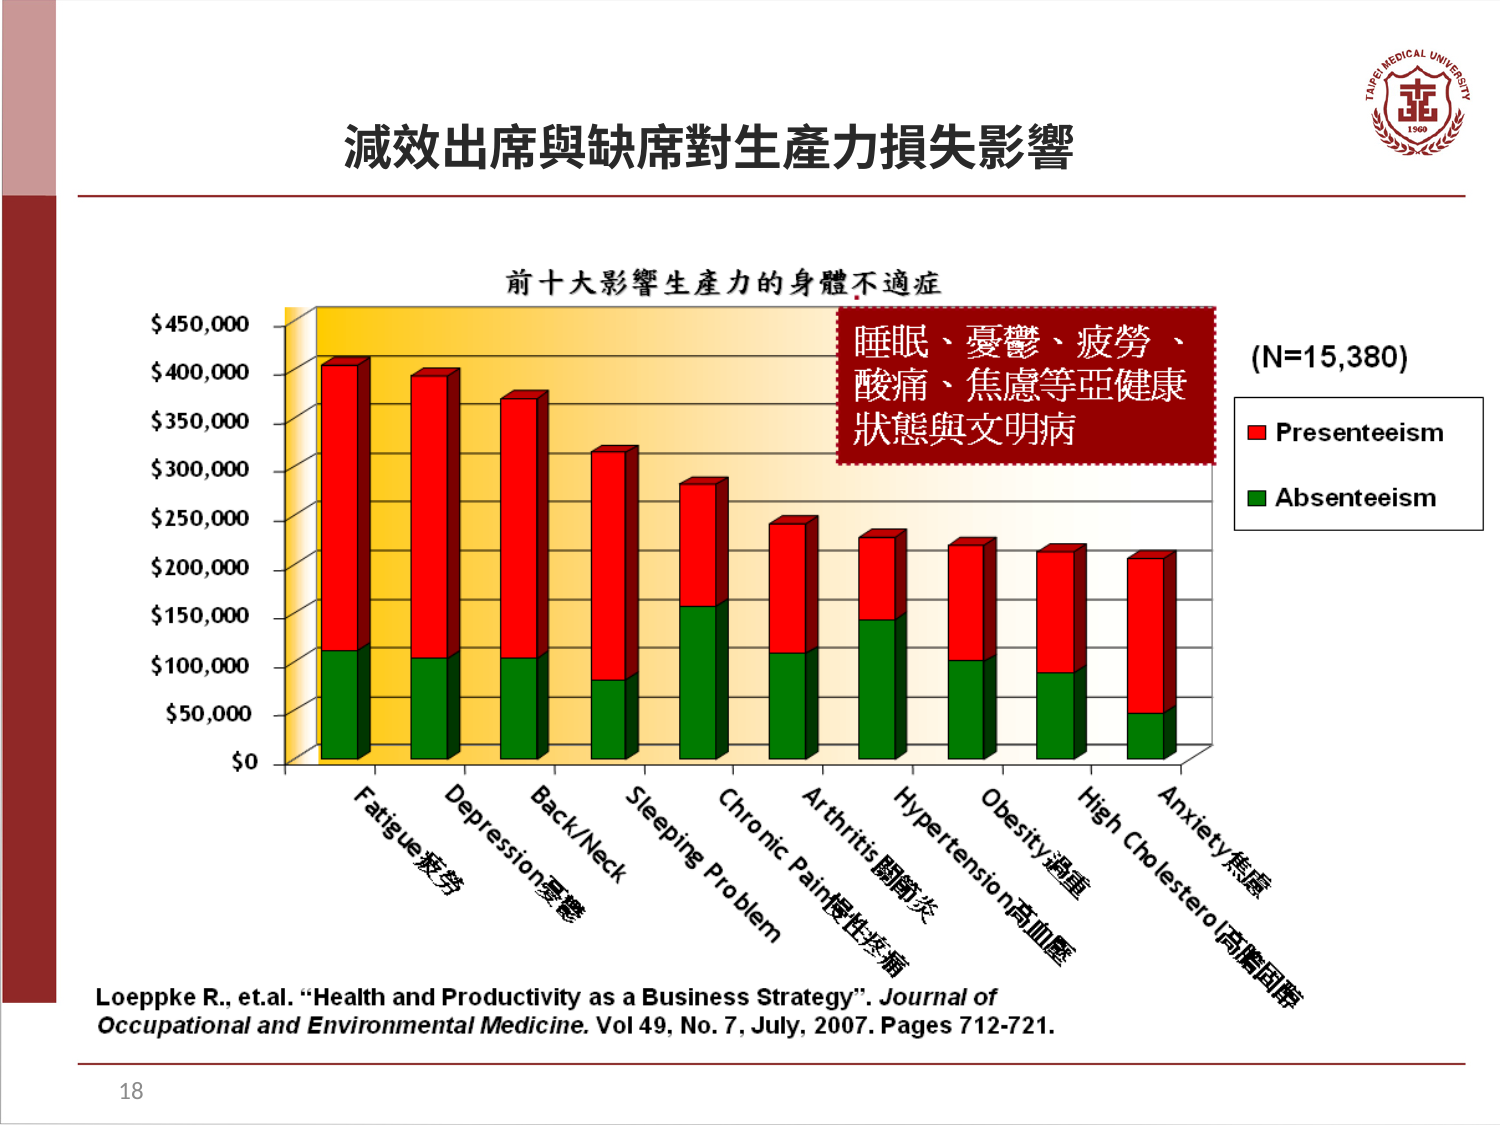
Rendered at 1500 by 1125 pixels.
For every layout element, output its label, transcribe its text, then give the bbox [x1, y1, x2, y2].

picture [0, 0, 1500, 1125]
slide_number 18 [103, 1059, 579, 1120]
title 減效出席與缺席對生產力損失影響 [103, 63, 1305, 218]
